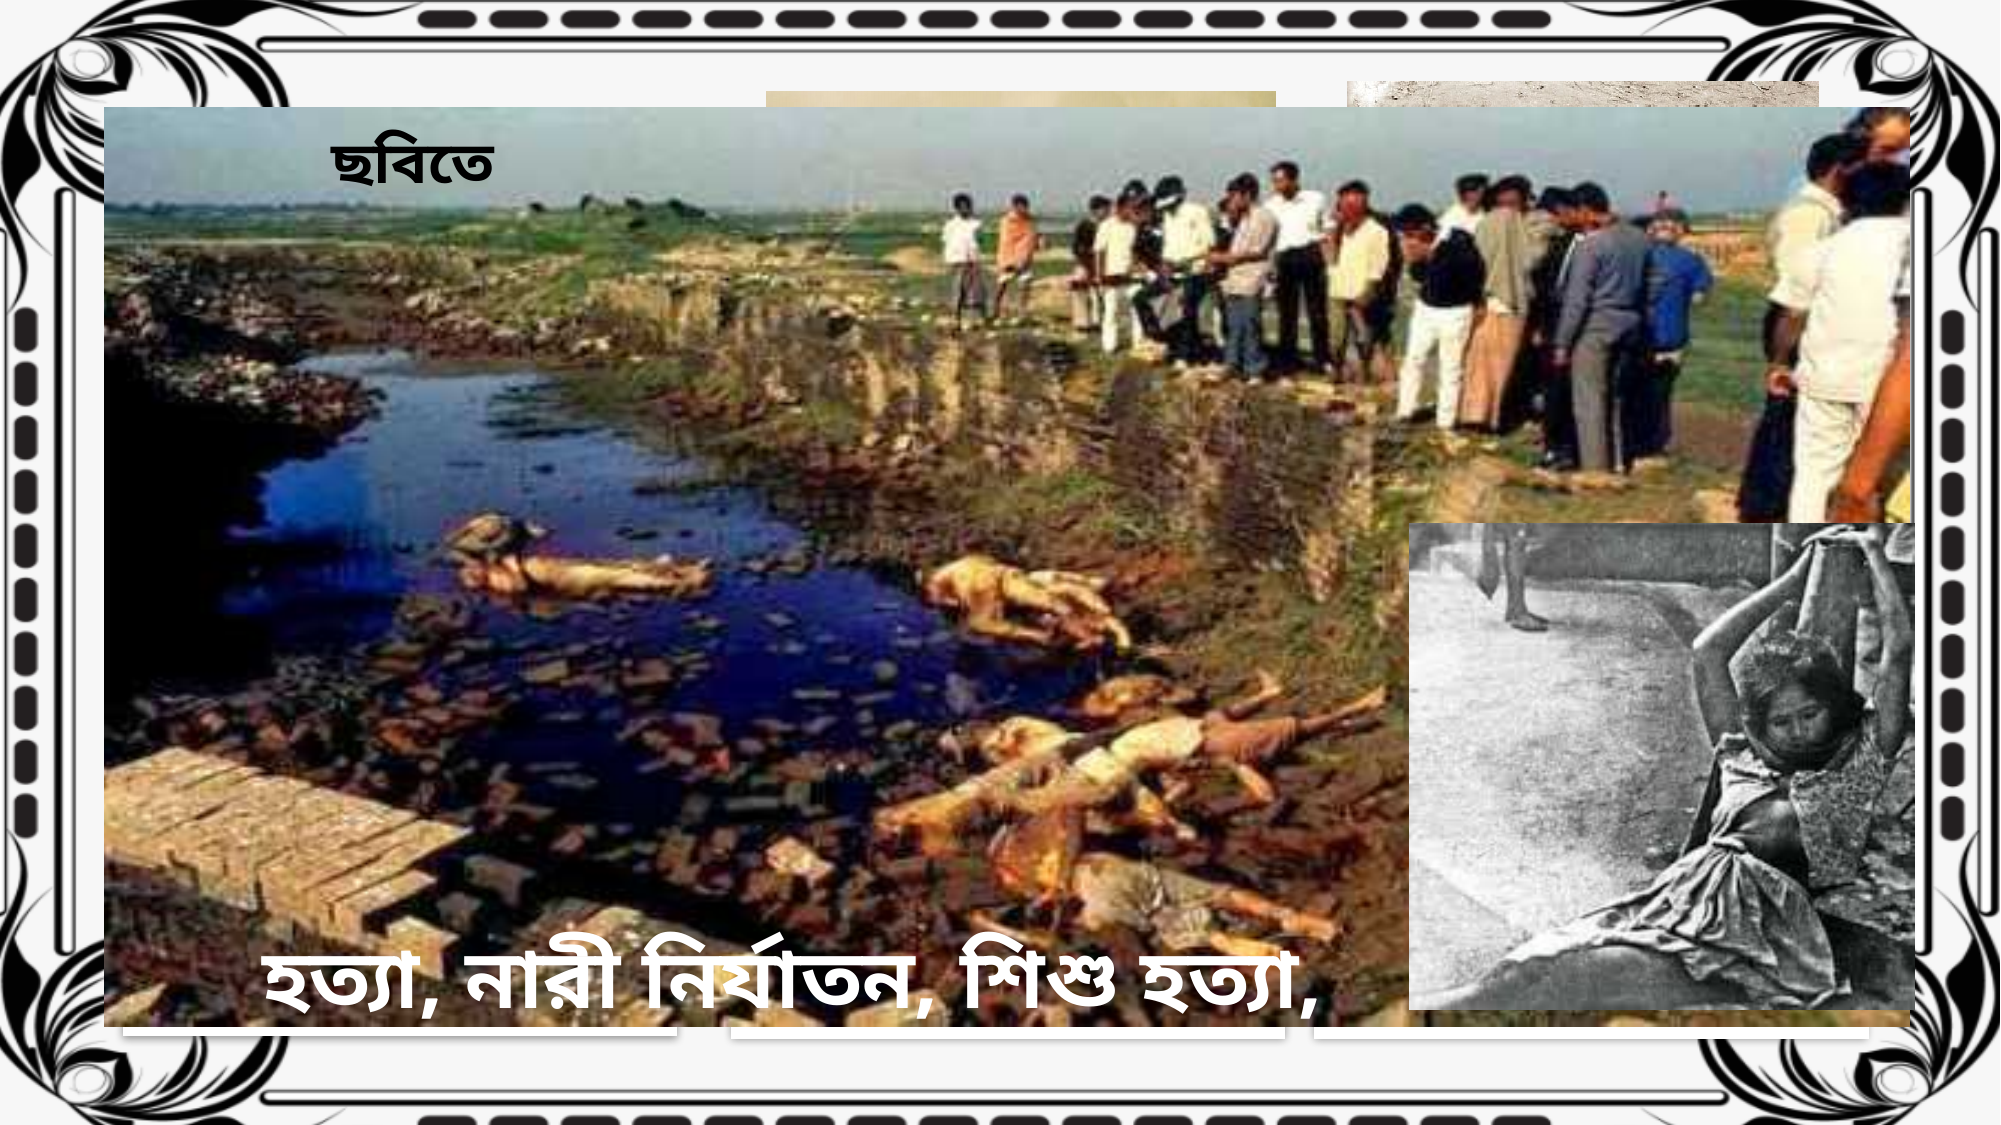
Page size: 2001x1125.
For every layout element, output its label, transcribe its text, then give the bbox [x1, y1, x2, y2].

text_box হত্যা, নারী নির্যাতন, শিশু হত্যা, [247, 1027, 1572, 1033]
picture [0, 0, 2000, 1125]
